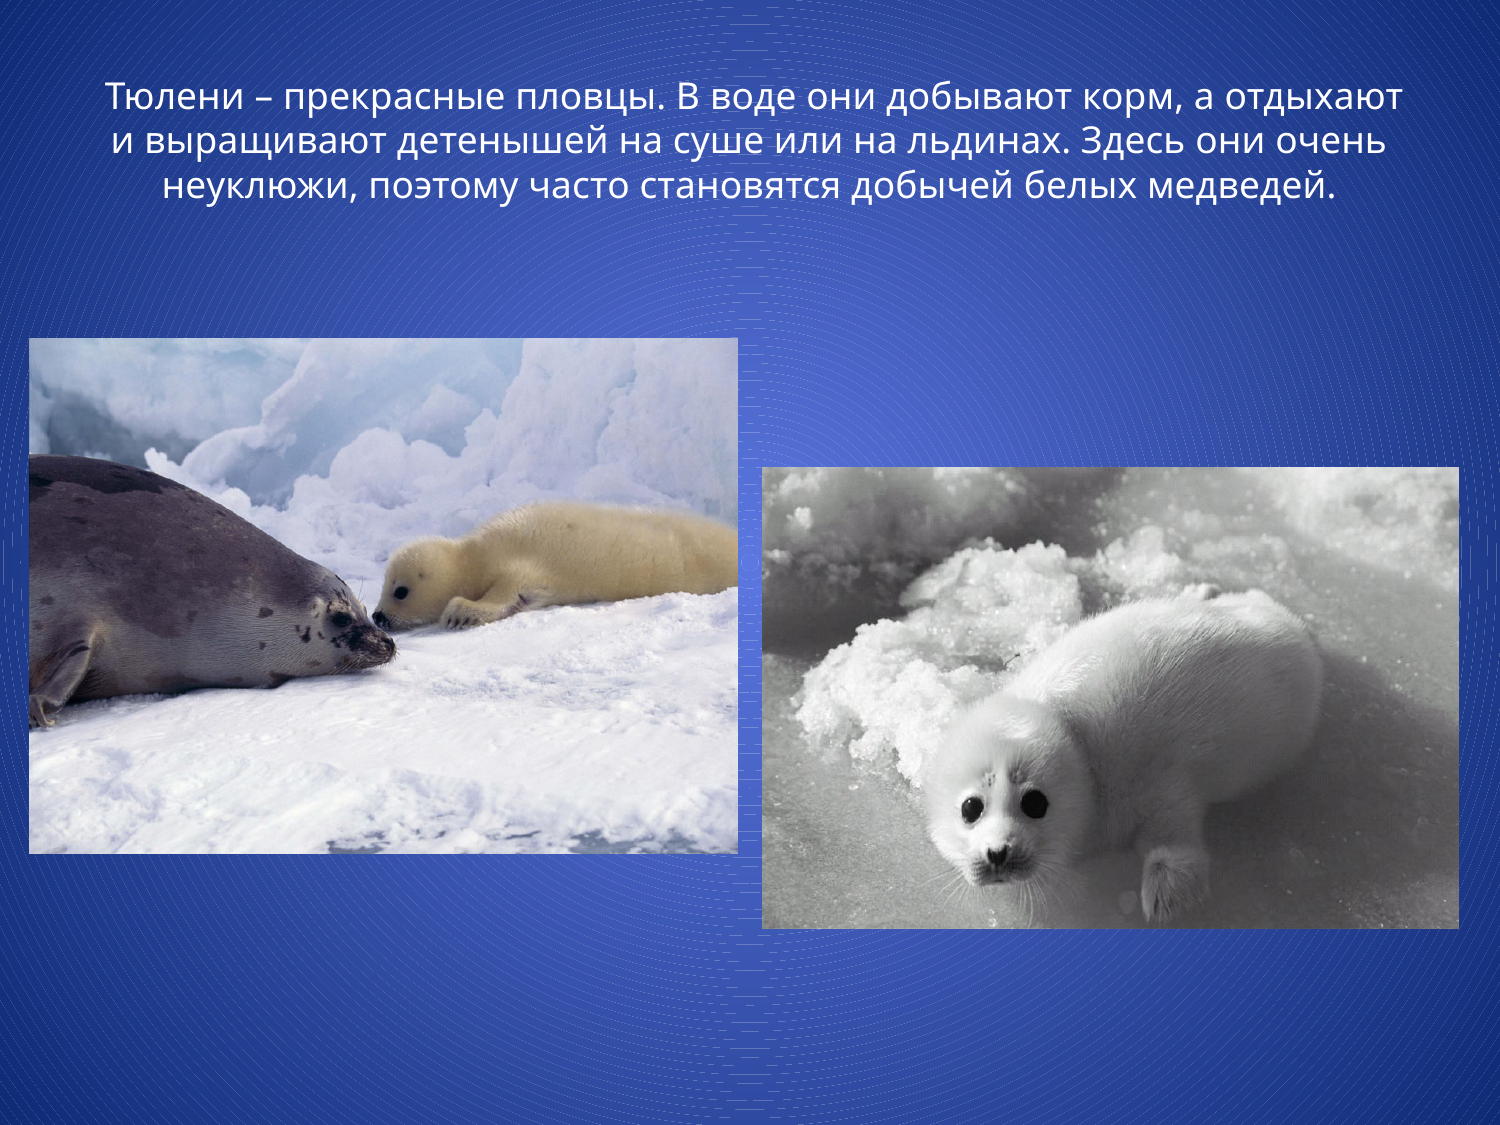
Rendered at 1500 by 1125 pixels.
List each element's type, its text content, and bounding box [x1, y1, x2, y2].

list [762, 467, 1459, 929]
title Тюлени – прекрасные пловцы. В воде они добывают корм, а отдыхают и выращивают детенышей на суше или на льдинах. Здесь они очень неуклюжи, поэтому часто становятся добычей белых медведей. [75, 45, 1425, 233]
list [29, 337, 738, 854]
